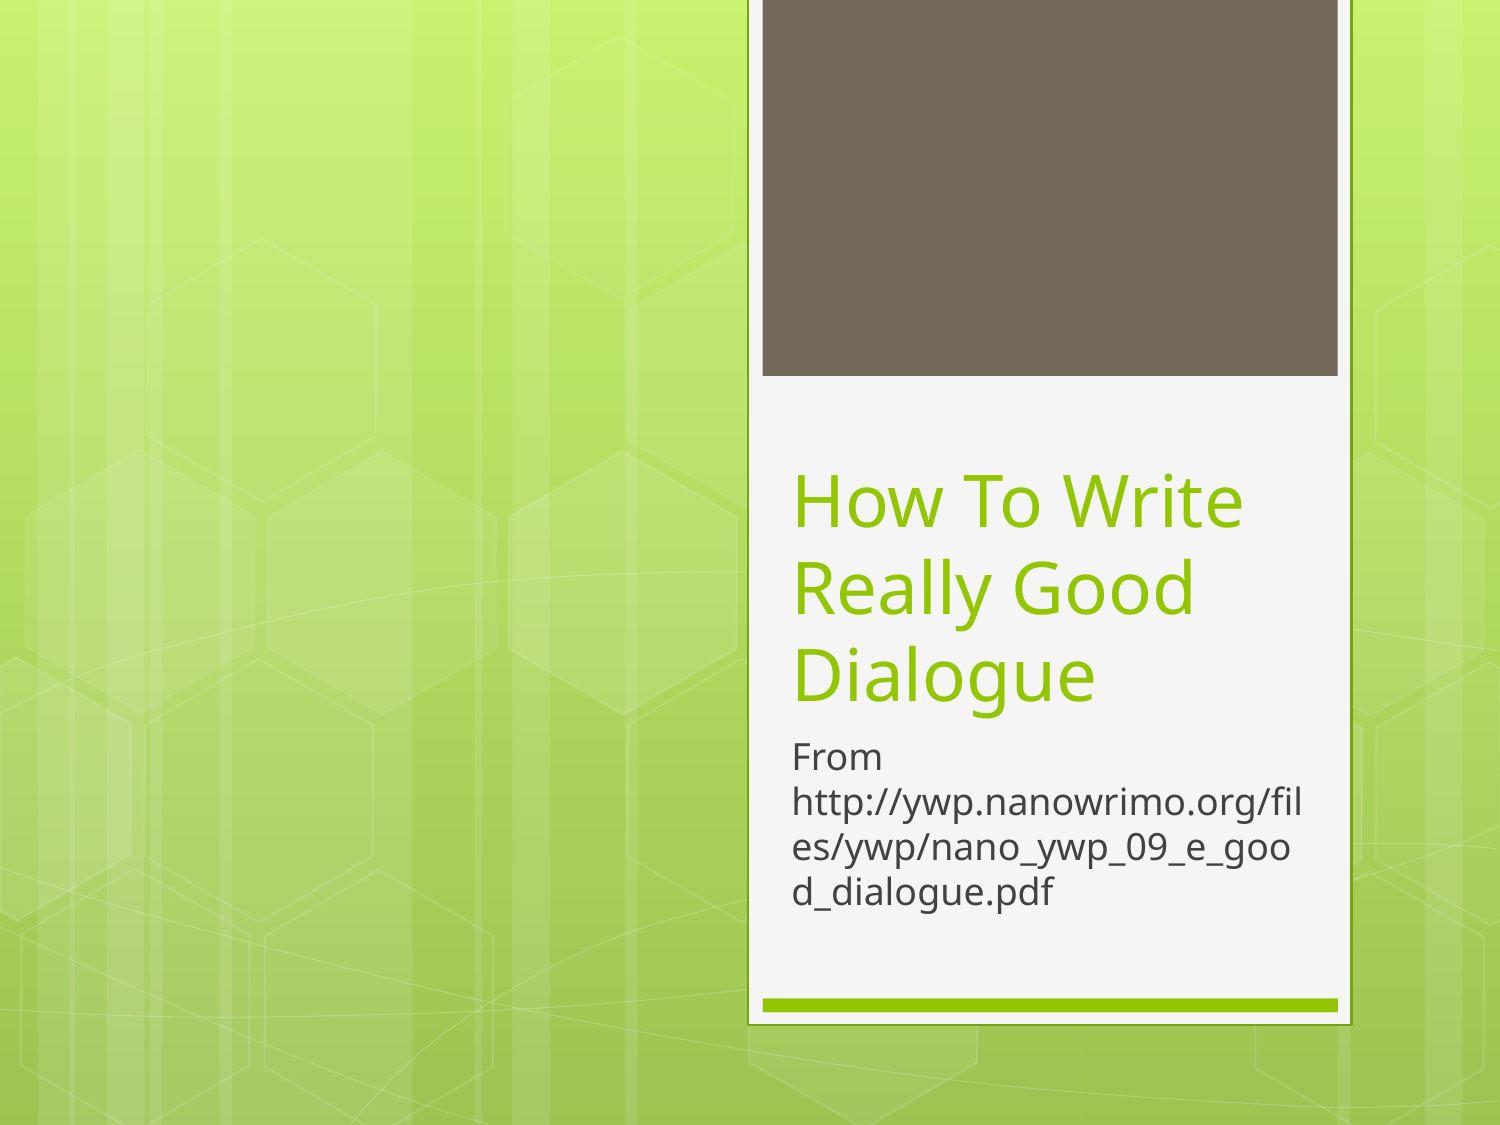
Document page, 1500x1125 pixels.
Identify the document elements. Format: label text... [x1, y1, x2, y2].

title How To Write Really Good Dialogue [776, 444, 1320, 724]
subtitle From http://ywp.nanowrimo.org/files/ywp/nano_ywp_09_e_good_dialogue.pdf [776, 725, 1320, 933]
